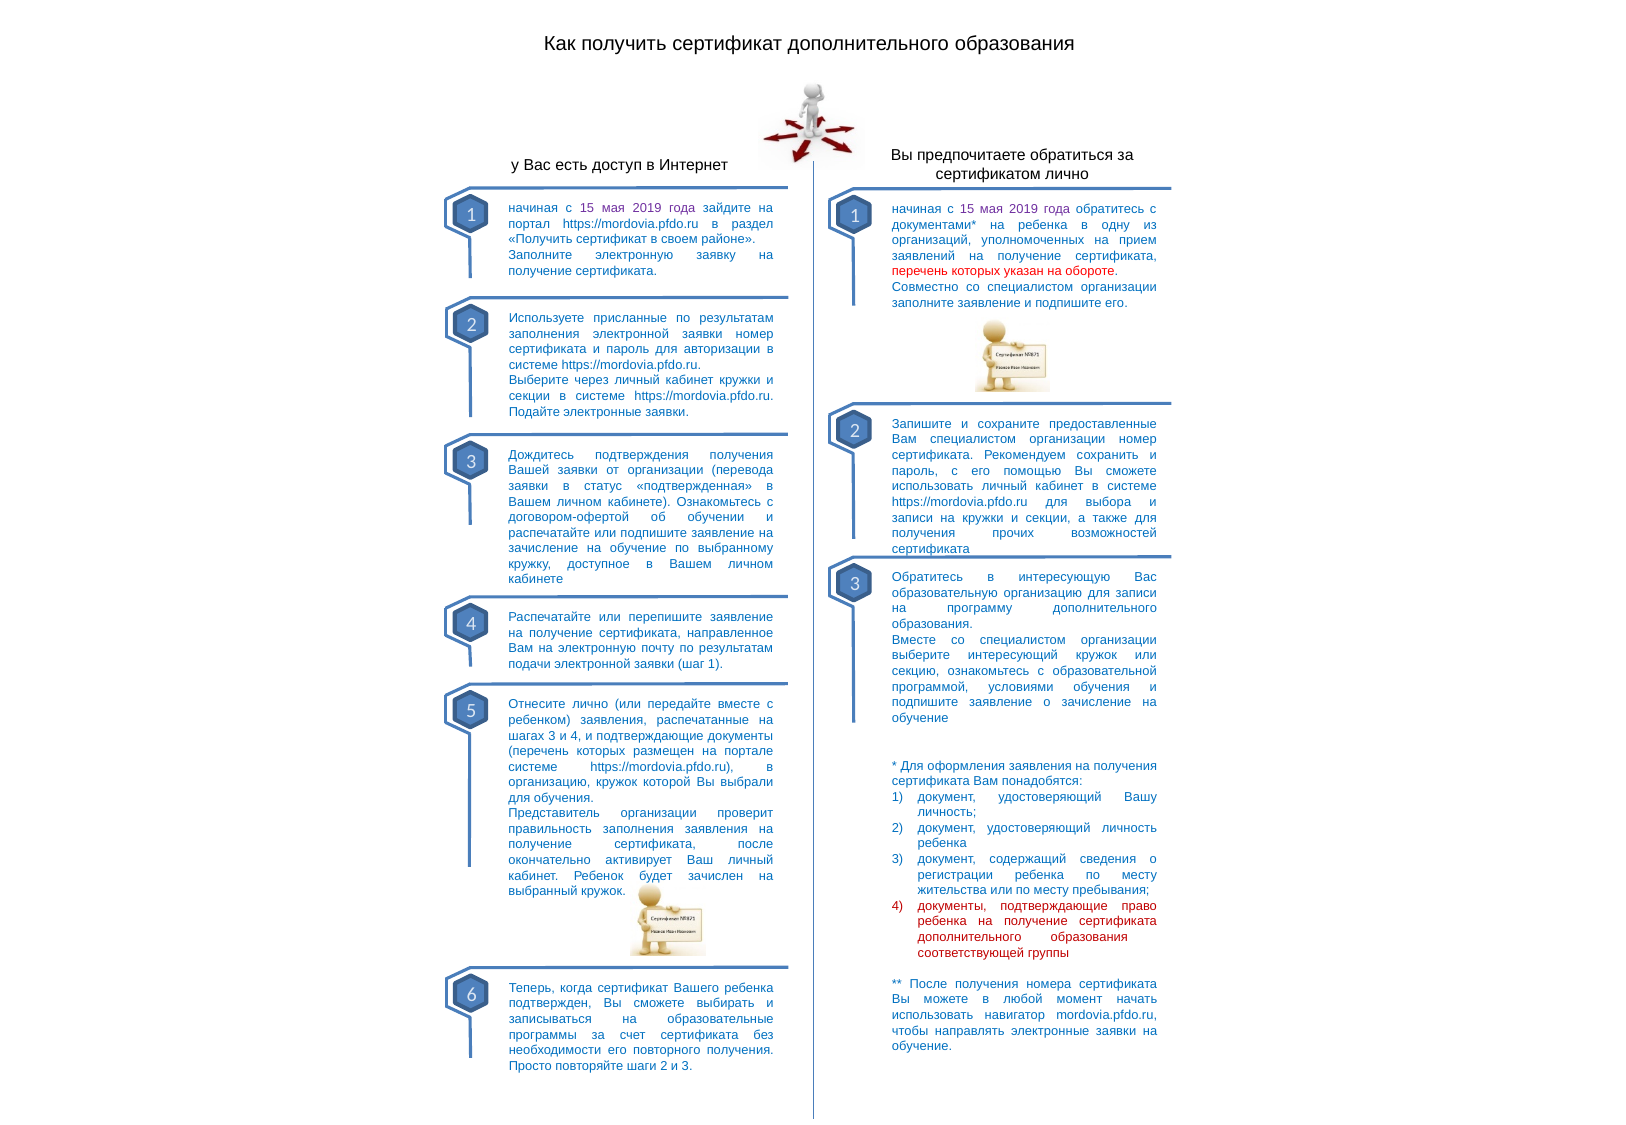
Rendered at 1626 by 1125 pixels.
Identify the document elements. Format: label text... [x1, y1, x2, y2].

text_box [445, 634, 471, 648]
text_box Дождитесь подтверждения получения Вашей заявки от организации (перевода заявки в статус «подтвержденная» в Вашем личном кабинете). Ознакомьтесь с договором-офертой об обучении и распечатайте или подпишите заявление на зачисление на обучение по выбранному кружку, доступное в Вашем личном кабинете [493, 443, 788, 594]
text_box 5 [452, 693, 489, 728]
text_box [445, 297, 471, 310]
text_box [445, 596, 471, 609]
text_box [445, 683, 471, 696]
text_box 6 [452, 977, 489, 1011]
text_box 3 [452, 444, 489, 479]
text_box 1 [452, 198, 489, 232]
text_box * Для оформления заявления на получения сертификата Вам понадобятся: документ, удостоверяющий Вашу личность; документ, удостоверяющий личность ребенка документ, содержащий сведения о регистрации ребенка по месту жительства или по месту пребывания; документы, подтверждающие право ребенка на получение сертификата дополнительного образования соответствующей группы ** После получения номера сертификата Вы можете в любой момент начать использовать навигатор mordovia.pfdo.ru, чтобы направлять электронные заявки на обучение. [877, 749, 1172, 1061]
text_box Запишите и сохраните предоставленные Вам специалистом организации номер сертификата. Рекомендуем сохранить и пароль, с его помощью Вы сможете использовать личный кабинет в системе https://mordovia.pfdo.ru для выбора и записи на кружки и секции, а также для получения прочих возможностей сертификата [877, 410, 1172, 555]
text_box начиная с 15 мая 2019 года зайдите на портал https://mordovia.pfdo.ru в раздел «Получить сертификат в своем районе». Заполните электронную заявку на получение сертификата. [493, 197, 788, 286]
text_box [445, 722, 471, 735]
text_box Отнесите лично (или передайте вместе с ребенком) заявления, распечатанные на шагах 3 и 4, и подтверждающие документы (перечень которых размещен на портале системе https://mordovia.pfdo.ru), в организацию, кружок которой Вы выбрали для обучения. Представитель организации проверит правильность заполнения заявления на получение сертификата, после окончательно активирует Ваш личный кабинет. Ребенок будет зачислен на выбранный кружок. [493, 691, 788, 906]
text_box Как получить сертификат дополнительного образования [529, 22, 1091, 62]
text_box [445, 1005, 471, 1018]
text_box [828, 441, 854, 454]
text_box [445, 434, 471, 447]
picture [758, 74, 866, 171]
text_box 1 [836, 197, 872, 232]
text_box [445, 472, 471, 485]
text_box 2 [452, 306, 489, 342]
text_box 3 [836, 566, 872, 601]
text_box Вы предпочитаете обратиться за сертификатом лично [852, 137, 1172, 186]
text_box Используете присланные по результатам заполнения электронной заявки номер сертификата и пароль для авторизации в системе https://mordovia.pfdo.ru. Выберите через личный кабинет кружки и секции в системе https://mordovia.pfdo.ru. Подайте электронные заявки. [493, 304, 789, 426]
text_box начиная с 15 мая 2019 года обратитесь с документами* на ребенка в одну из организаций, уполномоченных на прием заявлений на получение сертификата, перечень которых указан на обороте. Совместно со специалистом организации заполните заявление и подпишите его. [877, 195, 1172, 317]
text_box 2 [836, 412, 872, 447]
text_box 4 [452, 606, 489, 641]
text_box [828, 403, 854, 416]
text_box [828, 188, 854, 201]
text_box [828, 556, 854, 569]
text_box Распечатайте или перепишите заявление на получение сертификата, направленное Вам на электронную почту по результатам подачи электронной заявки (шаг 1). [493, 605, 788, 679]
text_box у Вас есть доступ в Интернет [459, 147, 780, 181]
picture [630, 881, 706, 956]
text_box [445, 967, 471, 980]
picture [974, 316, 1050, 392]
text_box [828, 595, 854, 608]
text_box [445, 187, 471, 200]
text_box Обратитесь в интересующую Вас образовательную организацию для записи на программу дополнительного образования. Вместе со специалистом организации выберите интересующий кружок или секцию, ознакомьтесь с образовательной программой, условиями обучения и подпишите заявление о зачисление на обучение [877, 564, 1172, 733]
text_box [445, 226, 471, 239]
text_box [445, 335, 471, 348]
text_box Теперь, когда сертификат Вашего ребенка подтвержден, Вы сможете выбирать и записываться на образовательные программы за счет сертификата без необходимости его повторного получения. Просто повторяйте шаги 2 и 3. [493, 975, 789, 1081]
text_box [828, 226, 854, 239]
